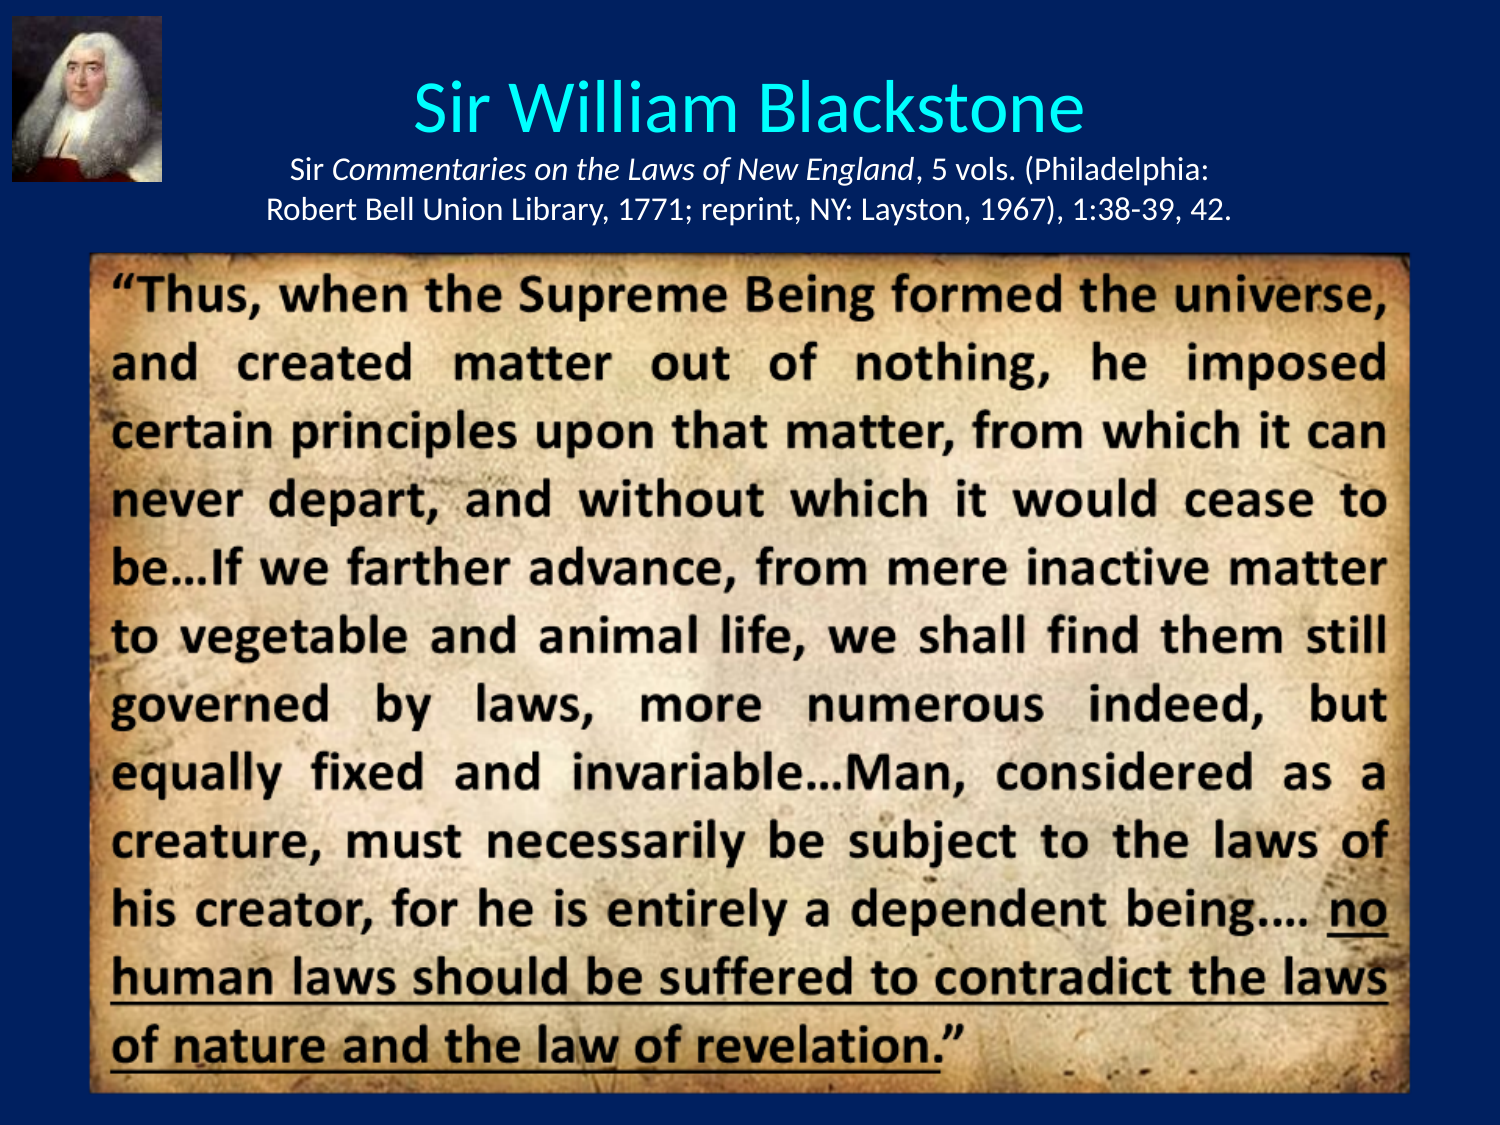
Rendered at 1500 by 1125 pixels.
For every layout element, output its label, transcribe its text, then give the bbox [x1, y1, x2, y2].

picture [76, 242, 1424, 1113]
text_box Sir William Blackstone Sir Commentaries on the Laws of New England, 5 vols. (Philadelphia: Robert Bell Union Library, 1771; reprint, NY: Layston, 1967), 1:38-39, 42. [228, 50, 1272, 235]
picture [12, 16, 162, 182]
